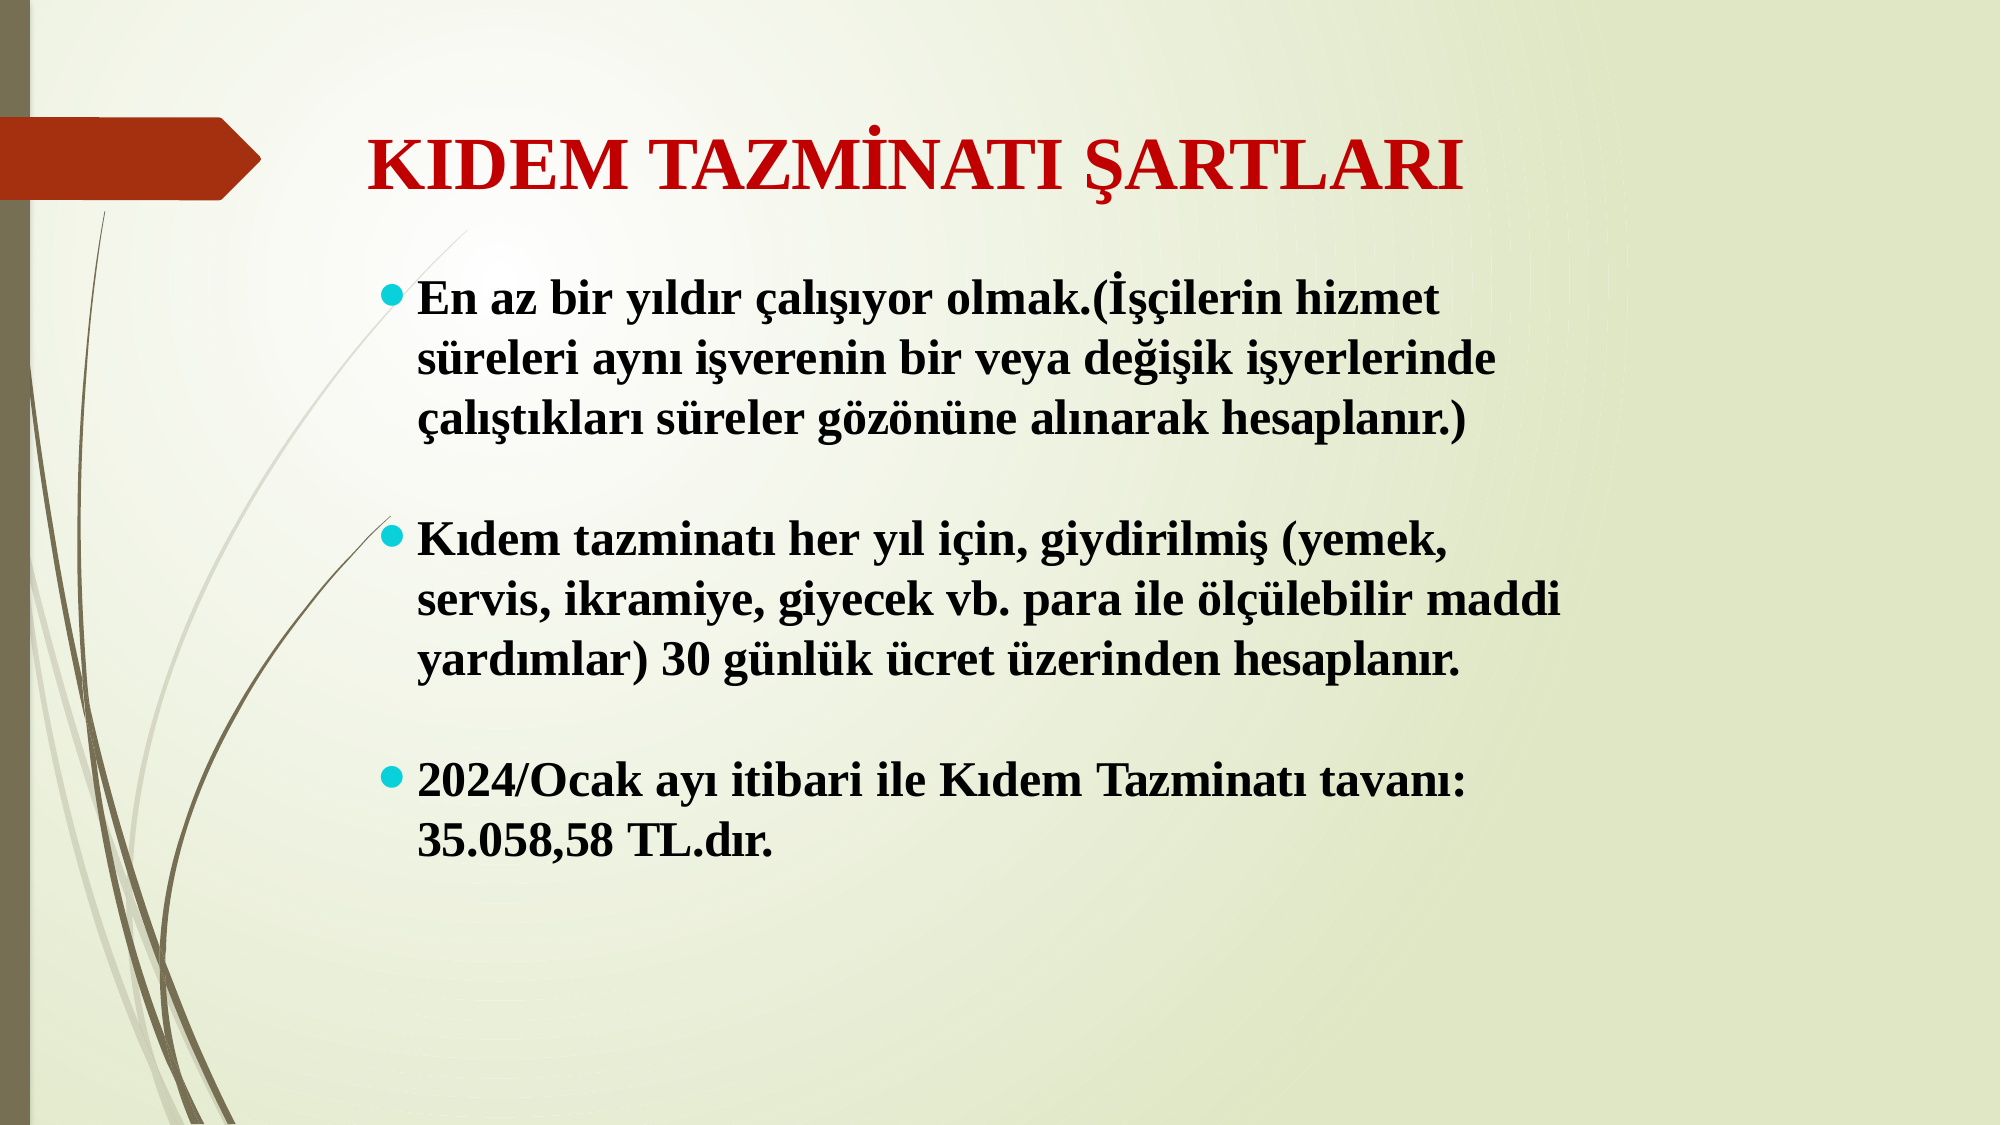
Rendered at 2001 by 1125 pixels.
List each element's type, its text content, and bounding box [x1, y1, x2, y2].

text_box En az bir yıldır çalışıyor olmak.(İşçilerin hizmet süreleri aynı işverenin bir veya değişik işyerlerinde çalıştıkları süreler gözönüne alınarak hesaplanır.) Kıdem tazminatı her yıl için, giydirilmiş (yemek, servis, ikramiye, giyecek vb. para ile ölçülebilir maddi yardımlar) 30 günlük ücret üzerinden hesaplanır. 2024/Ocak ayı itibari ile Kıdem Tazminatı tavanı: 35.058,58 TL.dır. [370, 262, 1654, 867]
title KIDEM TAZMİNATI ŞARTLARI [365, 112, 1722, 303]
